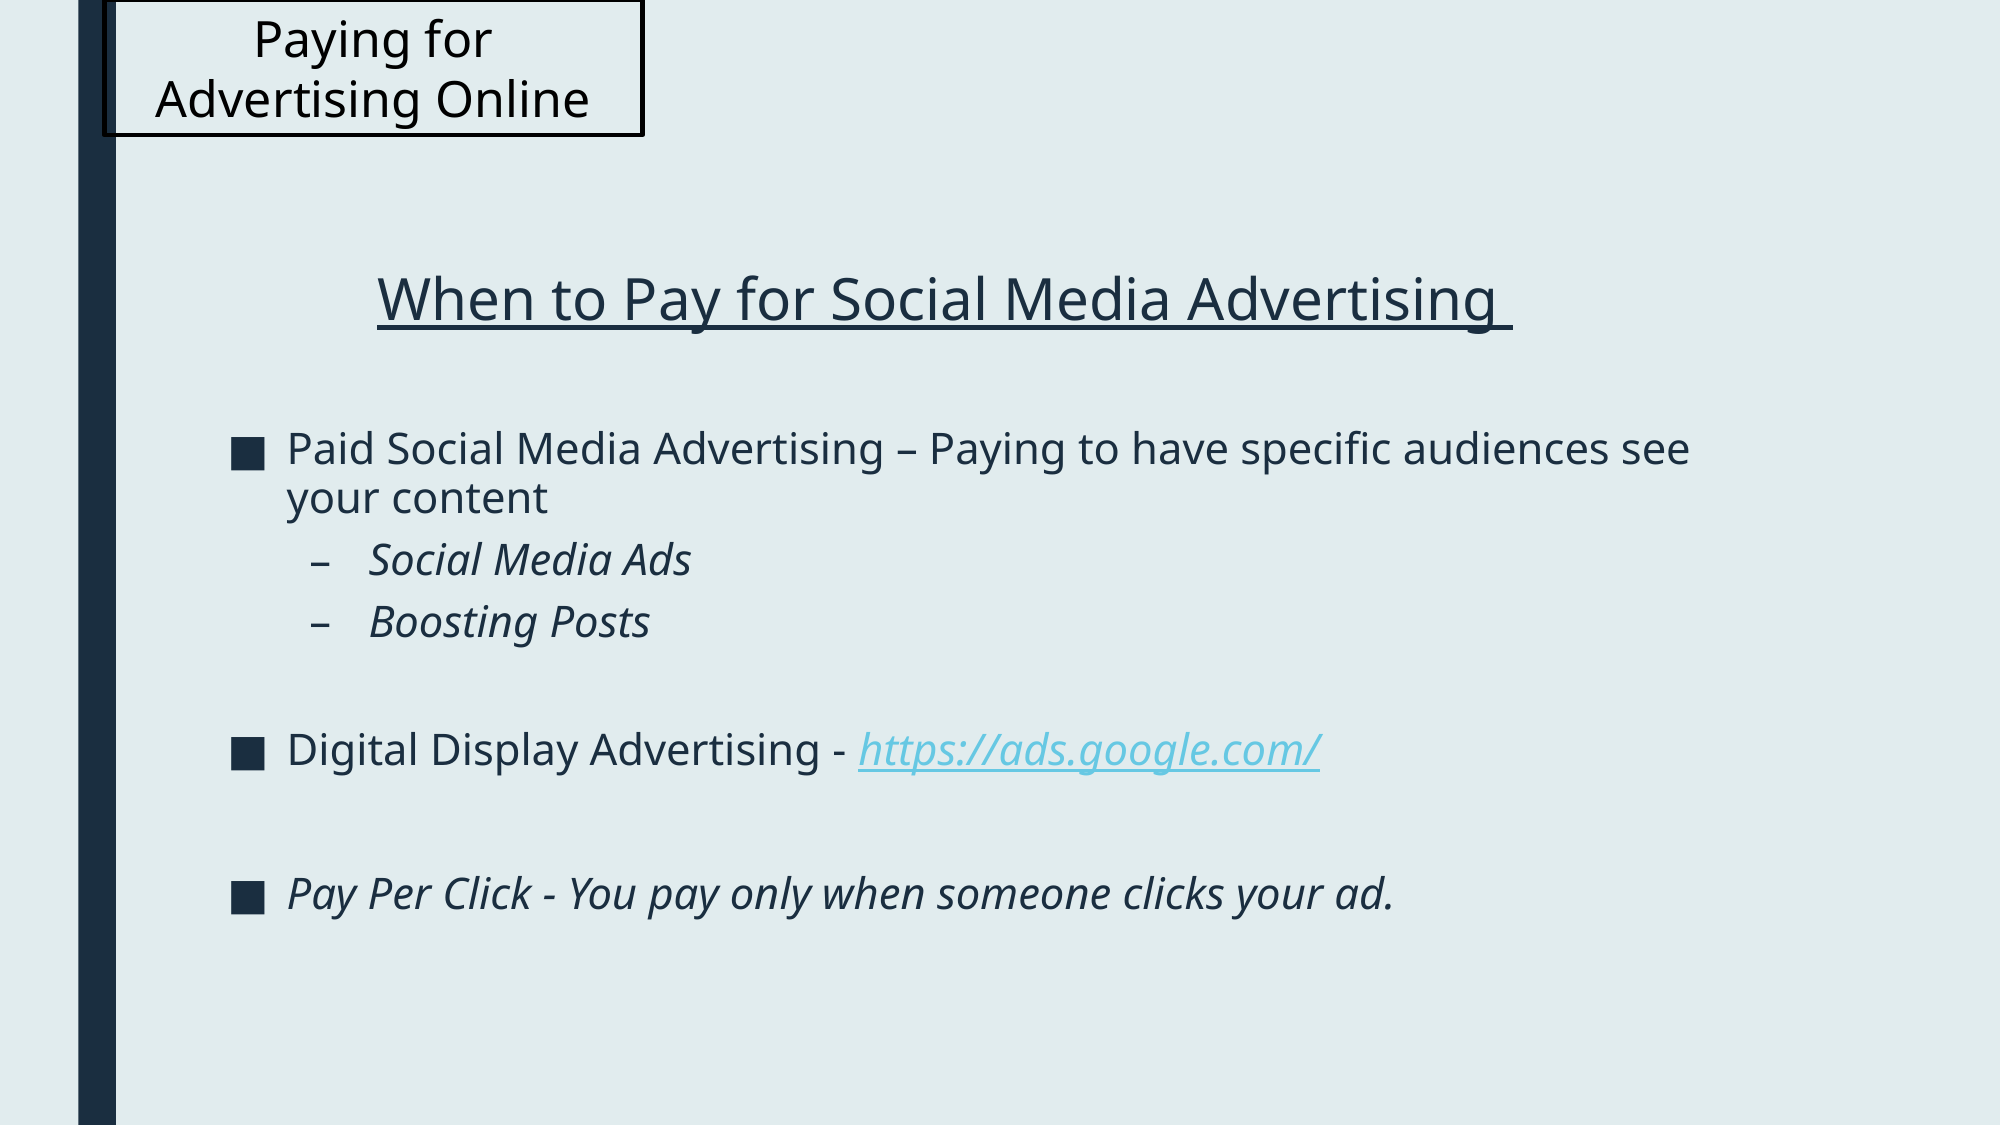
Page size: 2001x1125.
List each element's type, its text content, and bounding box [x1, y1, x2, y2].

title When to Pay for Social Media Advertising [157, 263, 1733, 372]
list Paid Social Media Advertising – Paying to have specific audiences see your content Social Media Ads Boosting Posts Digital Display Advertising - https://ads.google.com/ Pay Per Click - You pay only when someone clicks your ad. [212, 344, 1788, 932]
text_box Paying for Advertising Online [104, 0, 643, 135]
